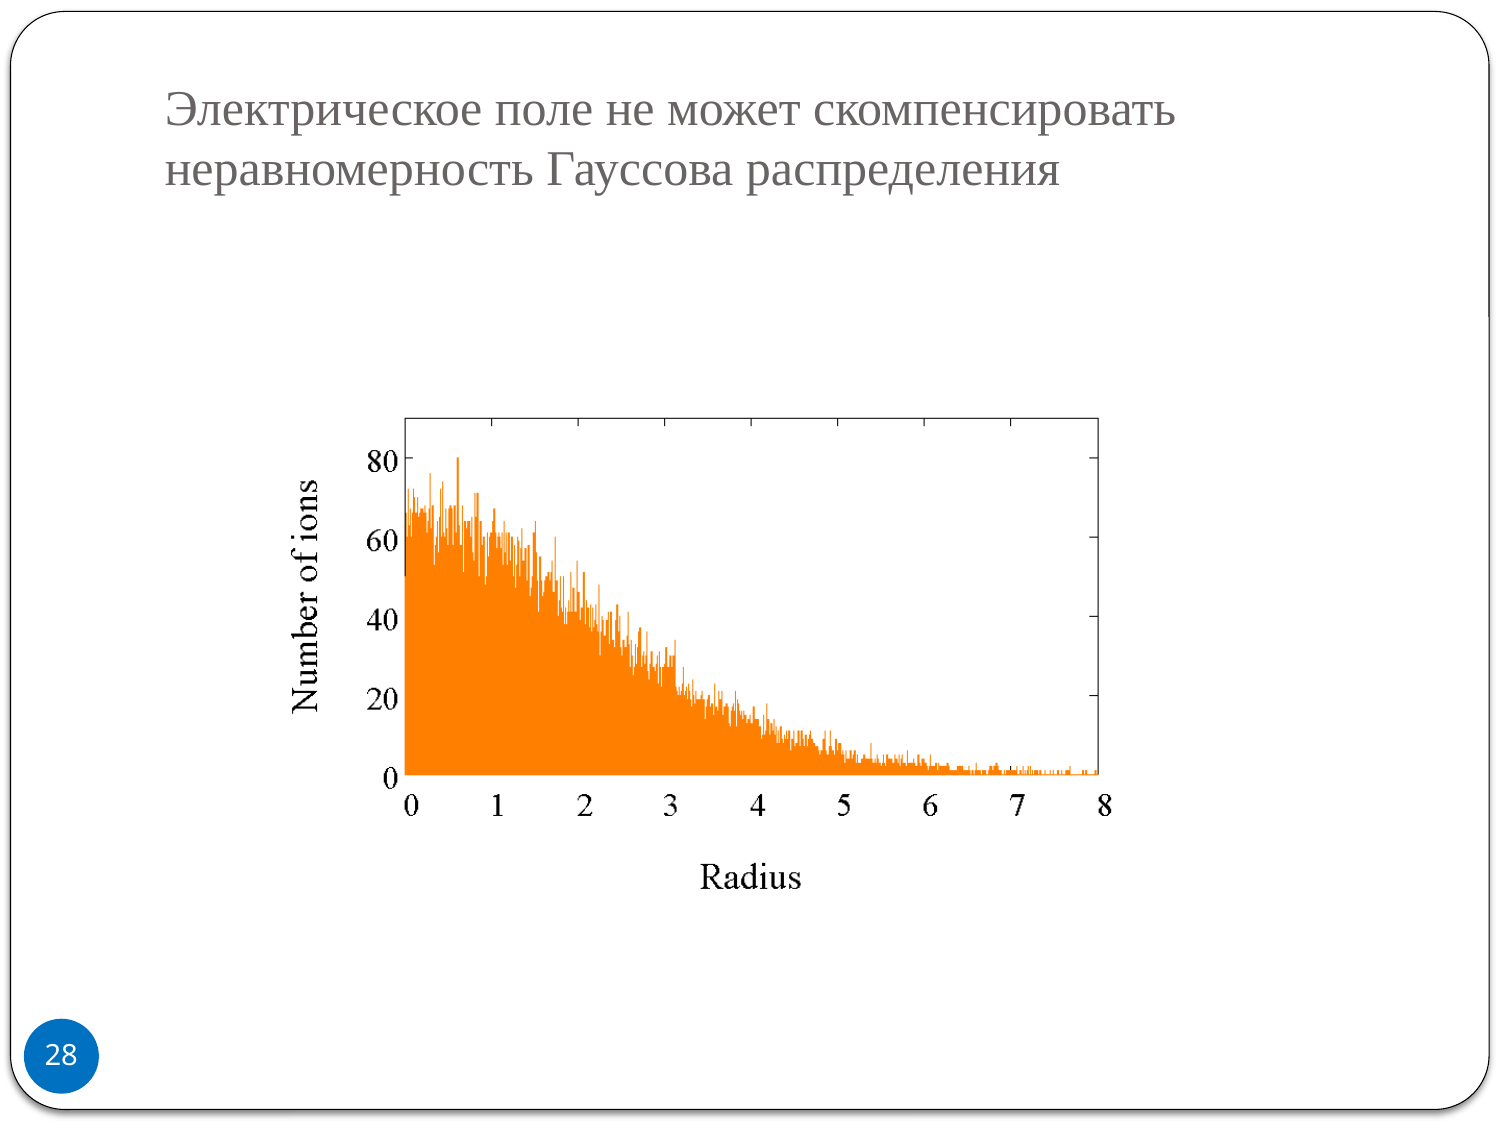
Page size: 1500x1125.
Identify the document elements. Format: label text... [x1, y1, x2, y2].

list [265, 373, 1182, 916]
slide_number 28 [23, 1018, 99, 1094]
title Электрическое поле не может скомпенсировать неравномерность Гауссова распределения [150, 45, 1425, 233]
